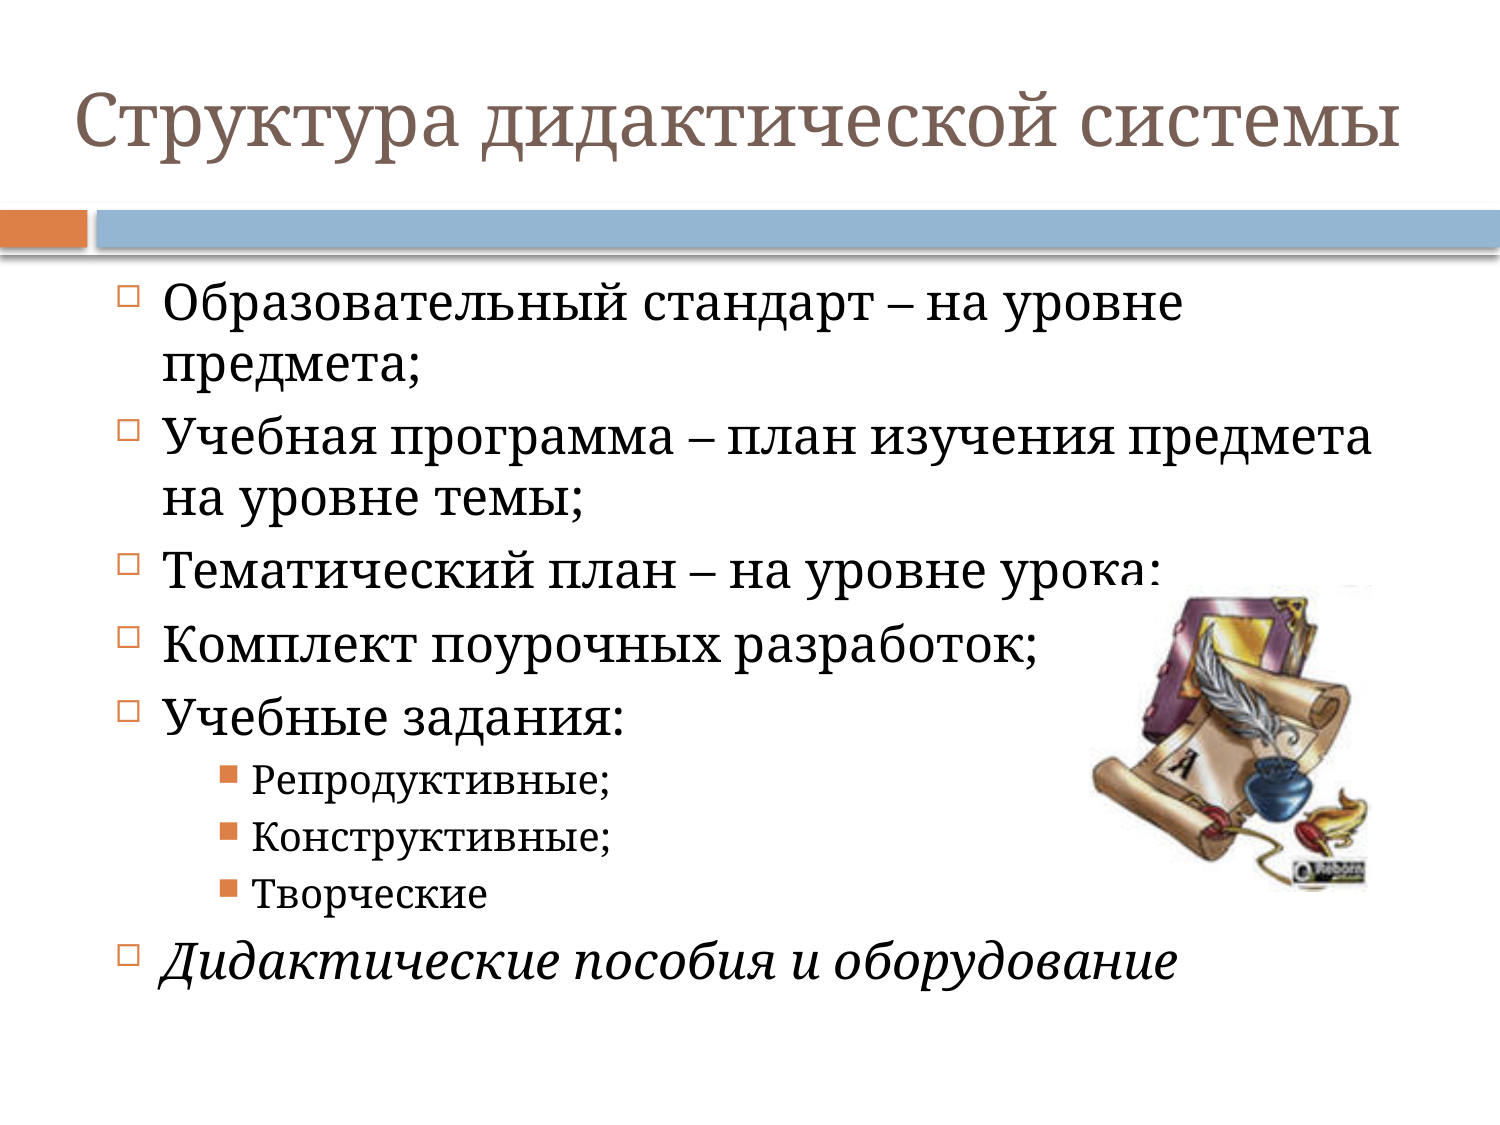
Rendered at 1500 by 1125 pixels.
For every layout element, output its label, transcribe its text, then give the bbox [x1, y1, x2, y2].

picture [1089, 585, 1372, 892]
list Образовательный стандарт – на уровне предмета; Учебная программа – план изучения предмета на уровне темы; Тематический план – на уровне урока; Комплект поурочных разработок; Учебные задания: Репродуктивные; Конструктивные; Творческие Дидактические пособия и оборудование [100, 262, 1438, 1000]
title Структура дидактической системы [58, 35, 1500, 198]
